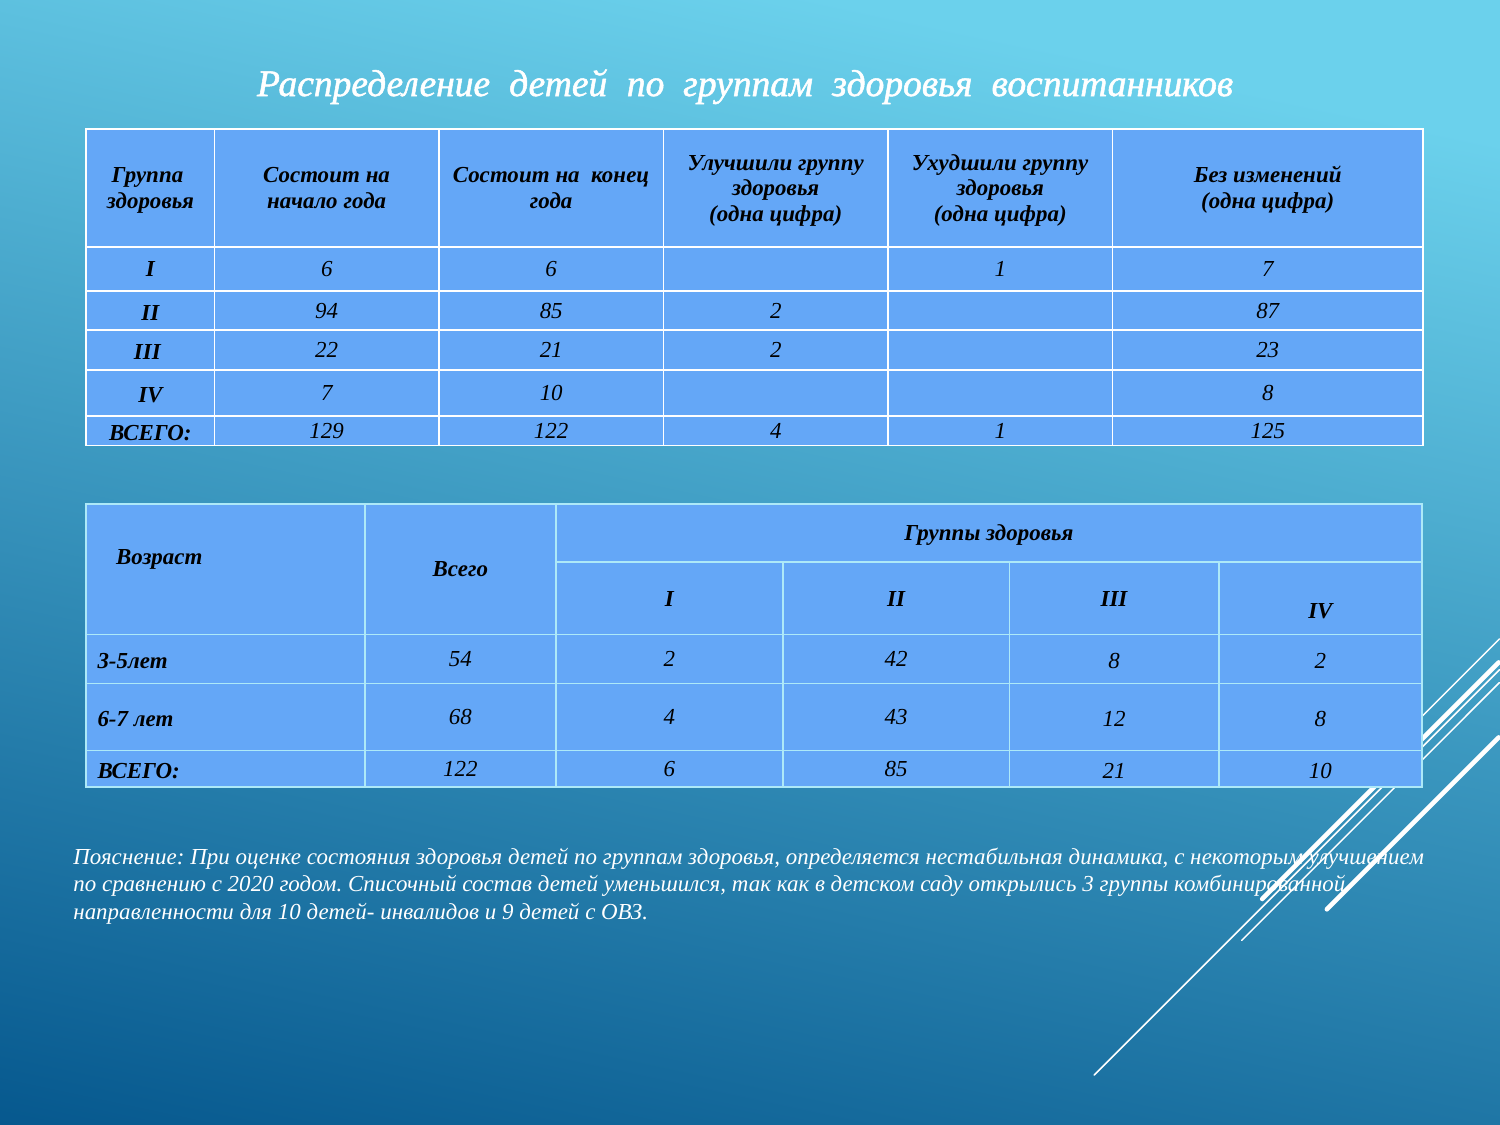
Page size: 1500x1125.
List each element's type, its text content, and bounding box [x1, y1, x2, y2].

table_cell 21 [1010, 751, 1218, 786]
table_cell 54 [366, 635, 555, 683]
text_box Распределение детей по группам здоровья воспитанников [74, 45, 1425, 118]
table_cell 12 [1010, 684, 1218, 750]
table_cell [664, 248, 887, 290]
table_cell 4 [557, 684, 782, 750]
table_cell 1 [889, 248, 1112, 290]
table_cell 7 [215, 371, 438, 415]
table_cell I [557, 563, 782, 634]
table_header Возраст [87, 505, 364, 634]
table_header Состоит на начало года [215, 130, 438, 246]
text_box Пояснение: При оценке состояния здоровья детей по группам здоровья, определяется нестабильная динамика, с некоторым улучшением по сравнению с 2020 годом. Списочный состав детей уменьшился, так как в детском саду открылись 3 группы комбинированной направленности для 10 детей- инвалидов и 9 детей с ОВЗ. [58, 834, 1453, 932]
table_cell [889, 292, 1112, 329]
table_cell 21 [440, 331, 663, 369]
table_cell 10 [1220, 751, 1421, 786]
table_header Состоит на конец года [440, 130, 663, 246]
table_cell 2 [664, 331, 887, 369]
table_cell 43 [784, 684, 1009, 750]
table_cell ВСЕГО: [87, 751, 364, 786]
table_cell ВСЕГО: [87, 417, 214, 445]
table_cell III [87, 331, 214, 369]
table_cell [889, 331, 1112, 369]
table_cell 6 [440, 248, 663, 290]
table_header Улучшили группу здоровья (одна цифра) [664, 130, 887, 246]
table_cell III [1010, 563, 1218, 634]
table_cell 68 [366, 684, 555, 750]
table_cell [889, 371, 1112, 415]
table_cell 125 [1113, 417, 1422, 445]
table_cell IV [1220, 563, 1421, 634]
table_cell 87 [1113, 292, 1422, 329]
table_header Всего [366, 505, 555, 634]
table_cell 8 [1010, 635, 1218, 683]
table_cell 8 [1113, 371, 1422, 415]
table_cell 2 [664, 292, 887, 329]
table_header Группы здоровья [557, 505, 1421, 561]
table_cell 85 [784, 751, 1009, 786]
table_cell 129 [215, 417, 438, 445]
table_cell 8 [1220, 684, 1421, 750]
table_cell 2 [557, 635, 782, 683]
table_cell 4 [664, 417, 887, 445]
table_cell 42 [784, 635, 1009, 683]
table_cell 22 [215, 331, 438, 369]
table_cell IV [87, 371, 214, 415]
table_header Ухудшили группу здоровья (одна цифра) [889, 130, 1112, 246]
table_cell II [784, 563, 1009, 634]
table_cell 122 [366, 751, 555, 786]
table_cell 23 [1113, 331, 1422, 369]
table_cell II [87, 292, 214, 329]
table_cell 2 [1220, 635, 1421, 683]
table_cell 6 [215, 248, 438, 290]
table_cell 6-7 лет [87, 684, 364, 750]
table_cell 94 [215, 292, 438, 329]
table_cell 122 [440, 417, 663, 445]
table_cell 10 [440, 371, 663, 415]
table_cell I [87, 248, 214, 290]
table_cell 7 [1113, 248, 1422, 290]
table_cell [664, 371, 887, 415]
table_cell 85 [440, 292, 663, 329]
table_cell 6 [557, 751, 782, 786]
table_cell 3-5лет [87, 635, 364, 683]
table_header Без изменений (одна цифра) [1113, 130, 1422, 246]
table_cell 1 [889, 417, 1112, 445]
table_header Группа здоровья [87, 130, 214, 246]
